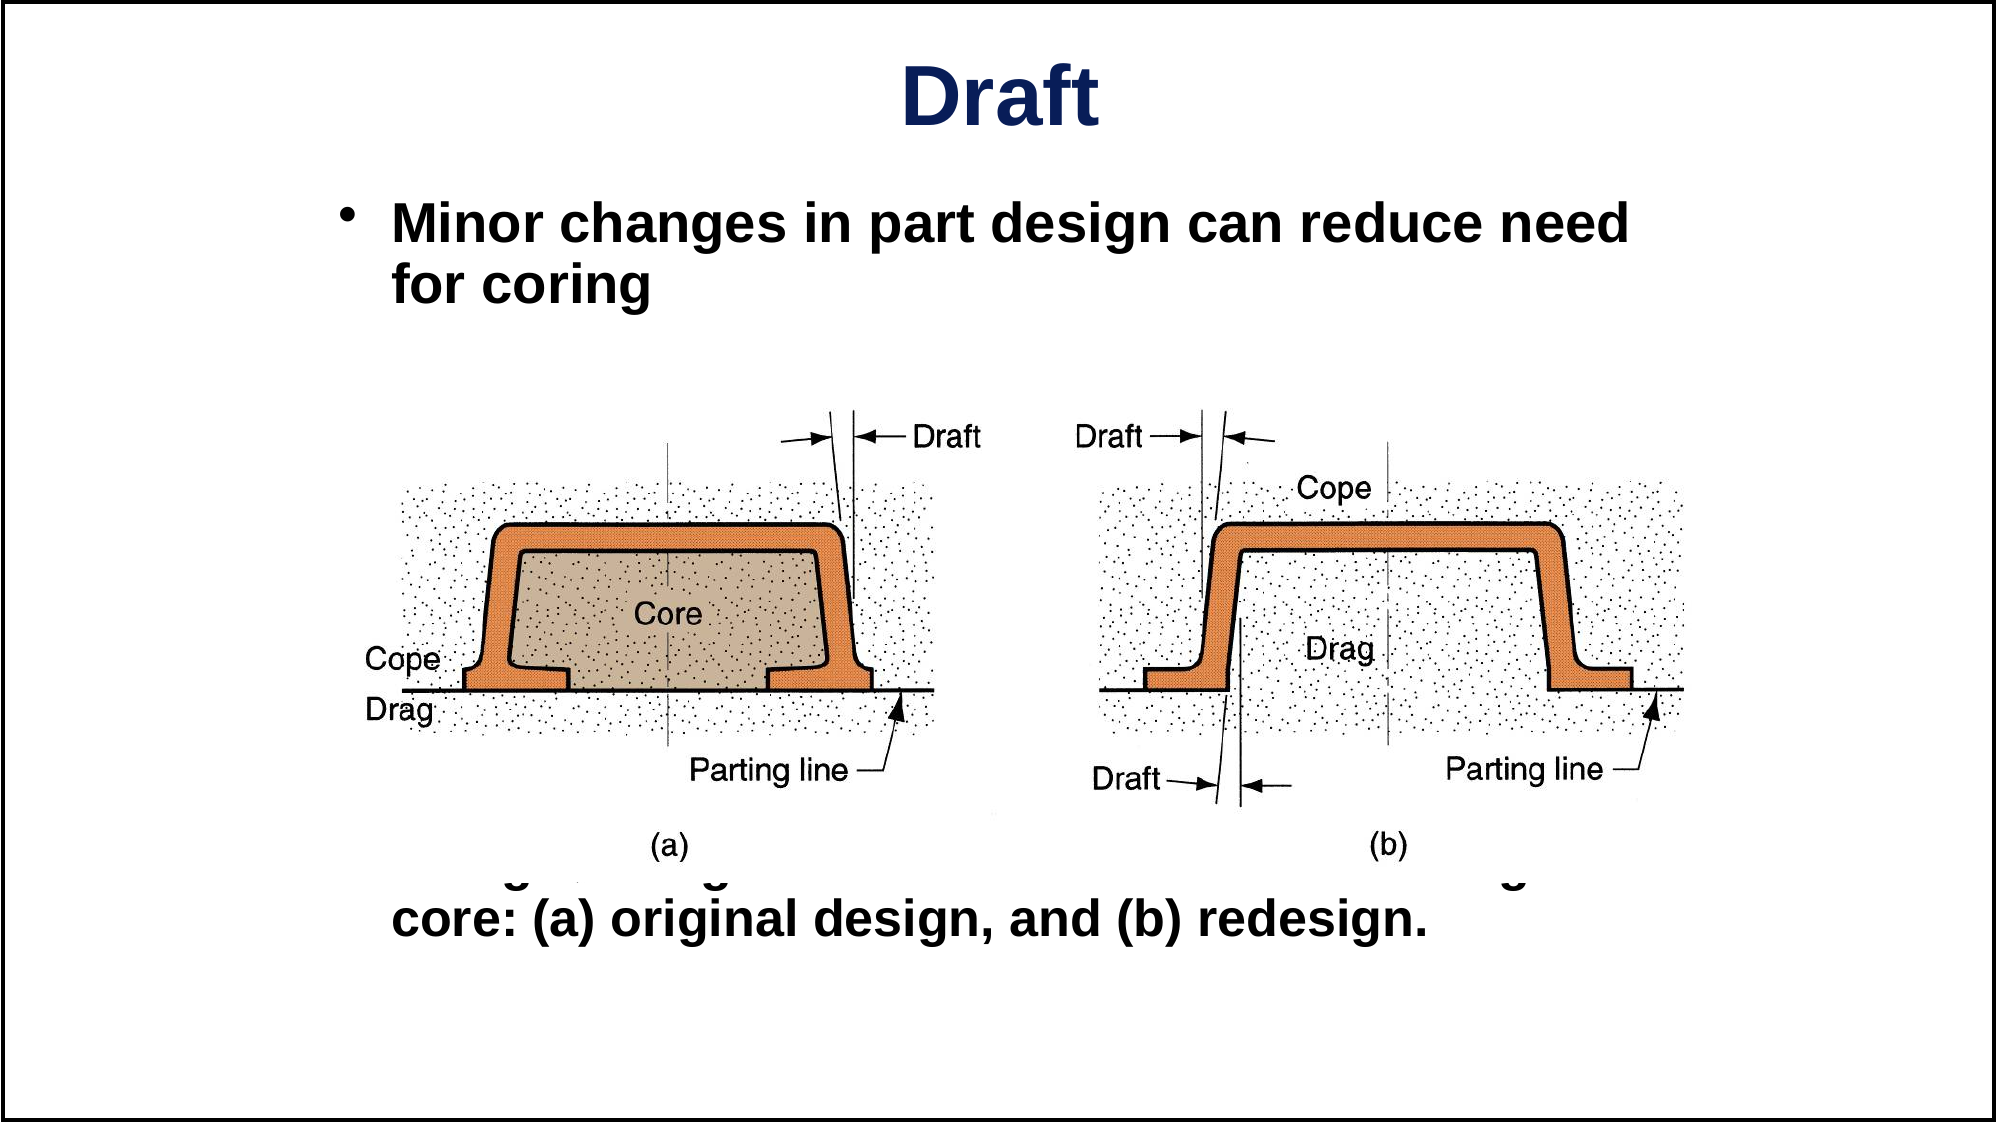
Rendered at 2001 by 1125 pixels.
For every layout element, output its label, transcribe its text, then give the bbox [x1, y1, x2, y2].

picture [317, 385, 1717, 883]
list Minor changes in part design can reduce need for coring Design change to eliminate the need for using a core: (a) original design, and (b) redesign. [324, 890, 1676, 1005]
list Minor changes in part design can reduce need for coring Design change to eliminate the need for using a core: (a) original design, and (b) redesign. [324, 187, 1676, 383]
title Draft [99, 45, 1900, 233]
